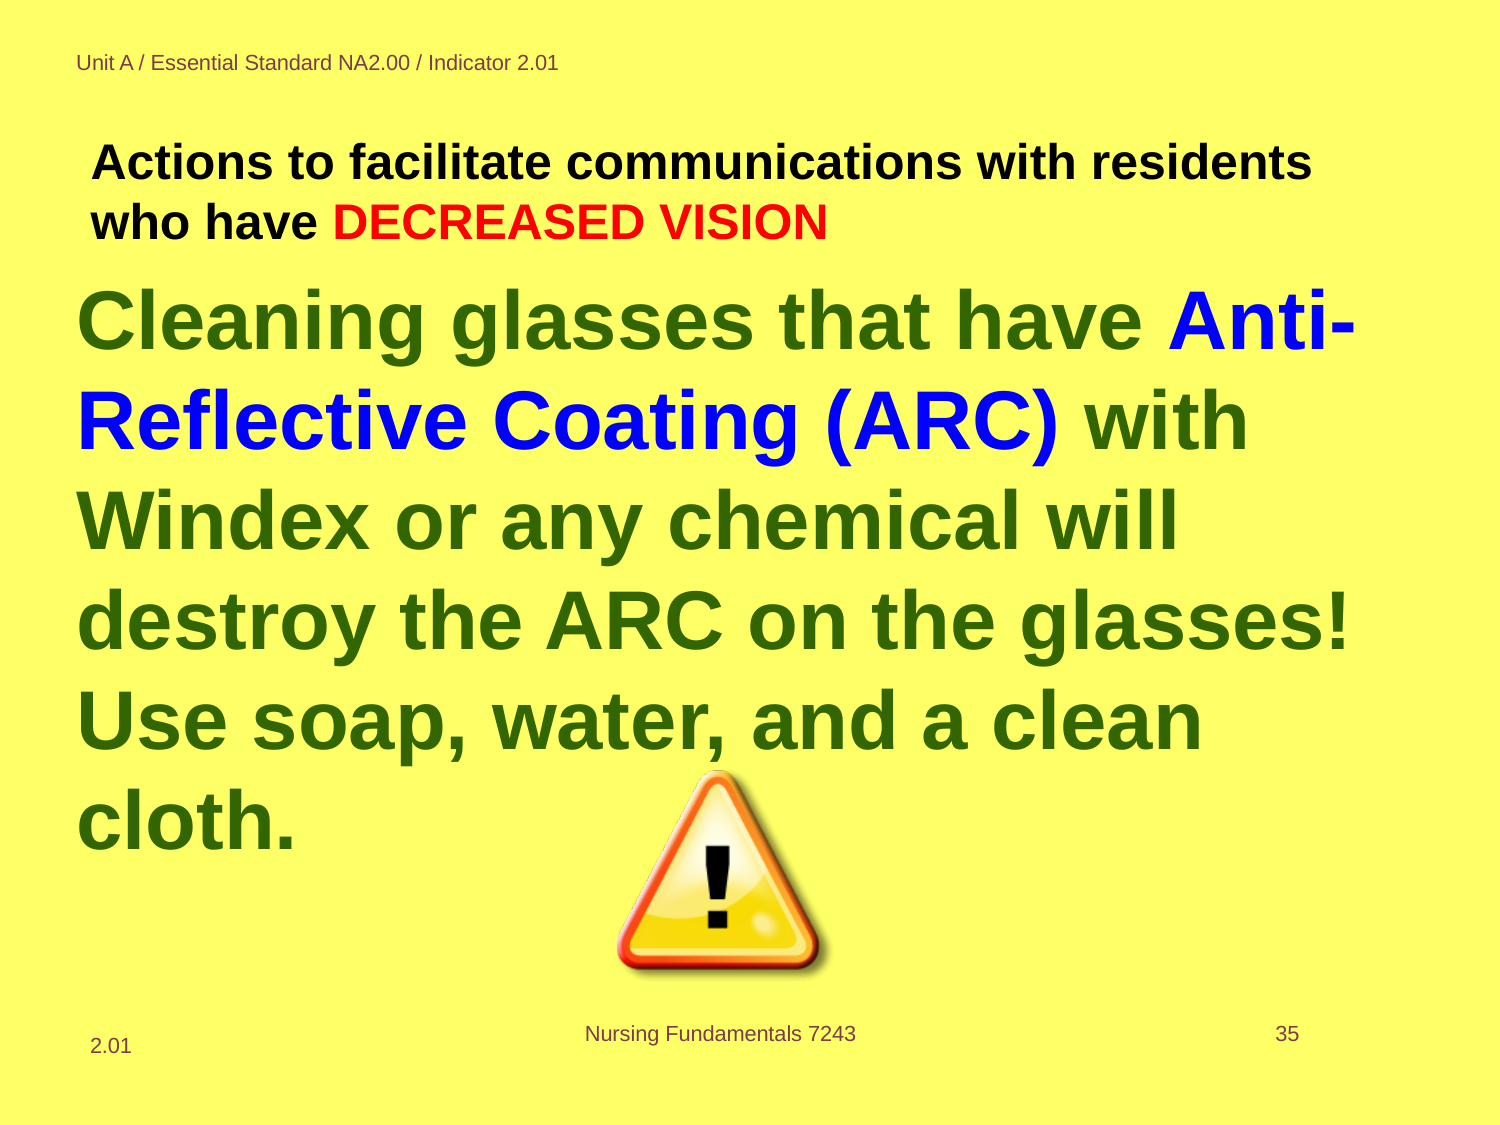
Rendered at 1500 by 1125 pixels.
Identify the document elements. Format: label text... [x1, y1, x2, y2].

title [75, 24, 1425, 82]
text_box Unit A / Essential Standard NA2.00 / Indicator 2.01 [61, 41, 1380, 83]
text_box Cleaning glasses that have Anti-Reflective Coating (ARC) with Windex or any chemical will destroy the ARC on the glasses! Use soap, water, and a clean cloth. [61, 258, 1436, 874]
list [66, 82, 1440, 997]
slide_number 2.01 [75, 1024, 425, 1103]
text_box Actions to facilitate communications with residents who have DECREASED VISION [75, 122, 1410, 258]
slide_number 35 [1112, 1012, 1463, 1091]
picture [601, 760, 840, 999]
footer Nursing Fundamentals 7243 [468, 1012, 973, 1091]
